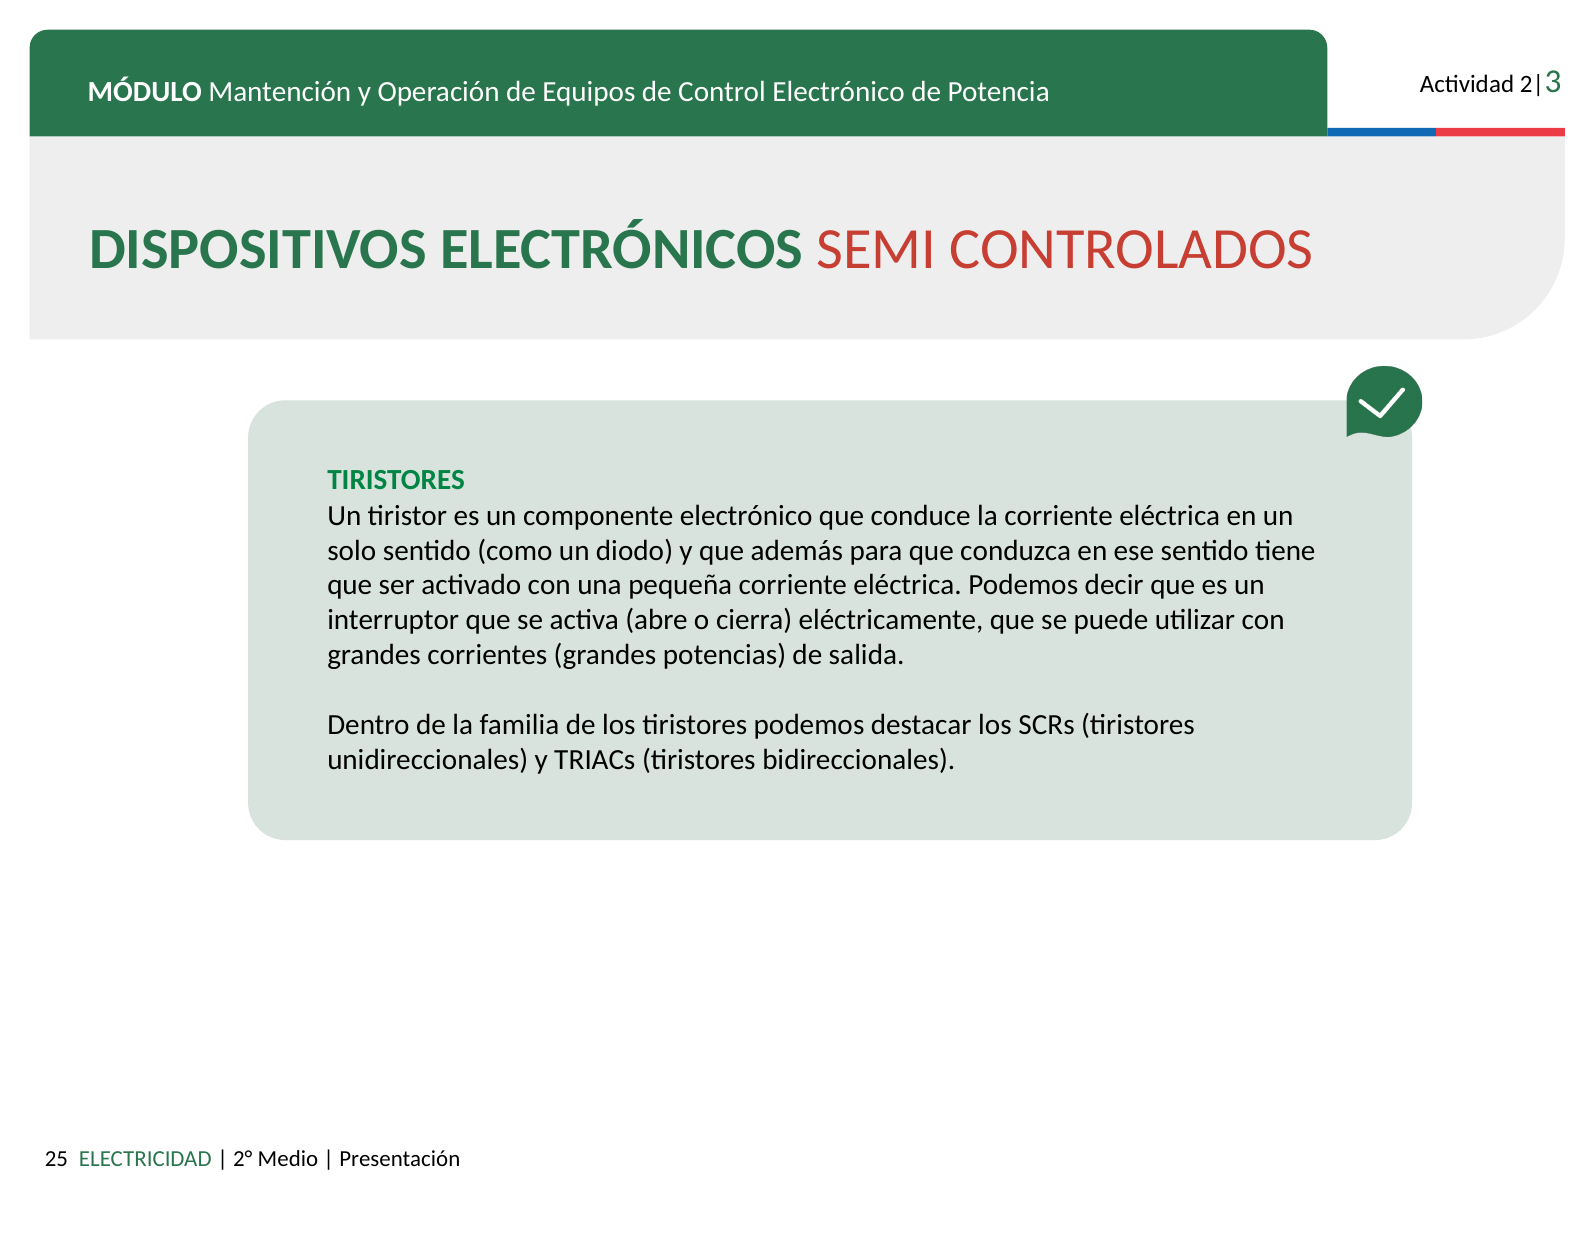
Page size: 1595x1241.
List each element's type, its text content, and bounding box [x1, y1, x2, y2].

text_box [248, 400, 1413, 841]
text_box TIRISTORES Un tiristor es un componente electrónico que conduce la corriente eléctrica en un solo sentido (como un diodo) y que además para que conduzca en ese sentido tiene que ser activado con una pequeña corriente eléctrica. Podemos decir que es un interruptor que se activa (abre o cierra) eléctricamente, que se puede utilizar con grandes corrientes (grandes potencias) de salida. Dentro de la familia de los tiristores podemos destacar los SCRs (tiristores unidireccionales) y TRIACs (tiristores bidireccionales). [312, 453, 1341, 783]
text_box DISPOSITIVOS ELECTRÓNICOS SEMI CONTROLADOS [74, 226, 1543, 279]
picture [1342, 363, 1423, 440]
